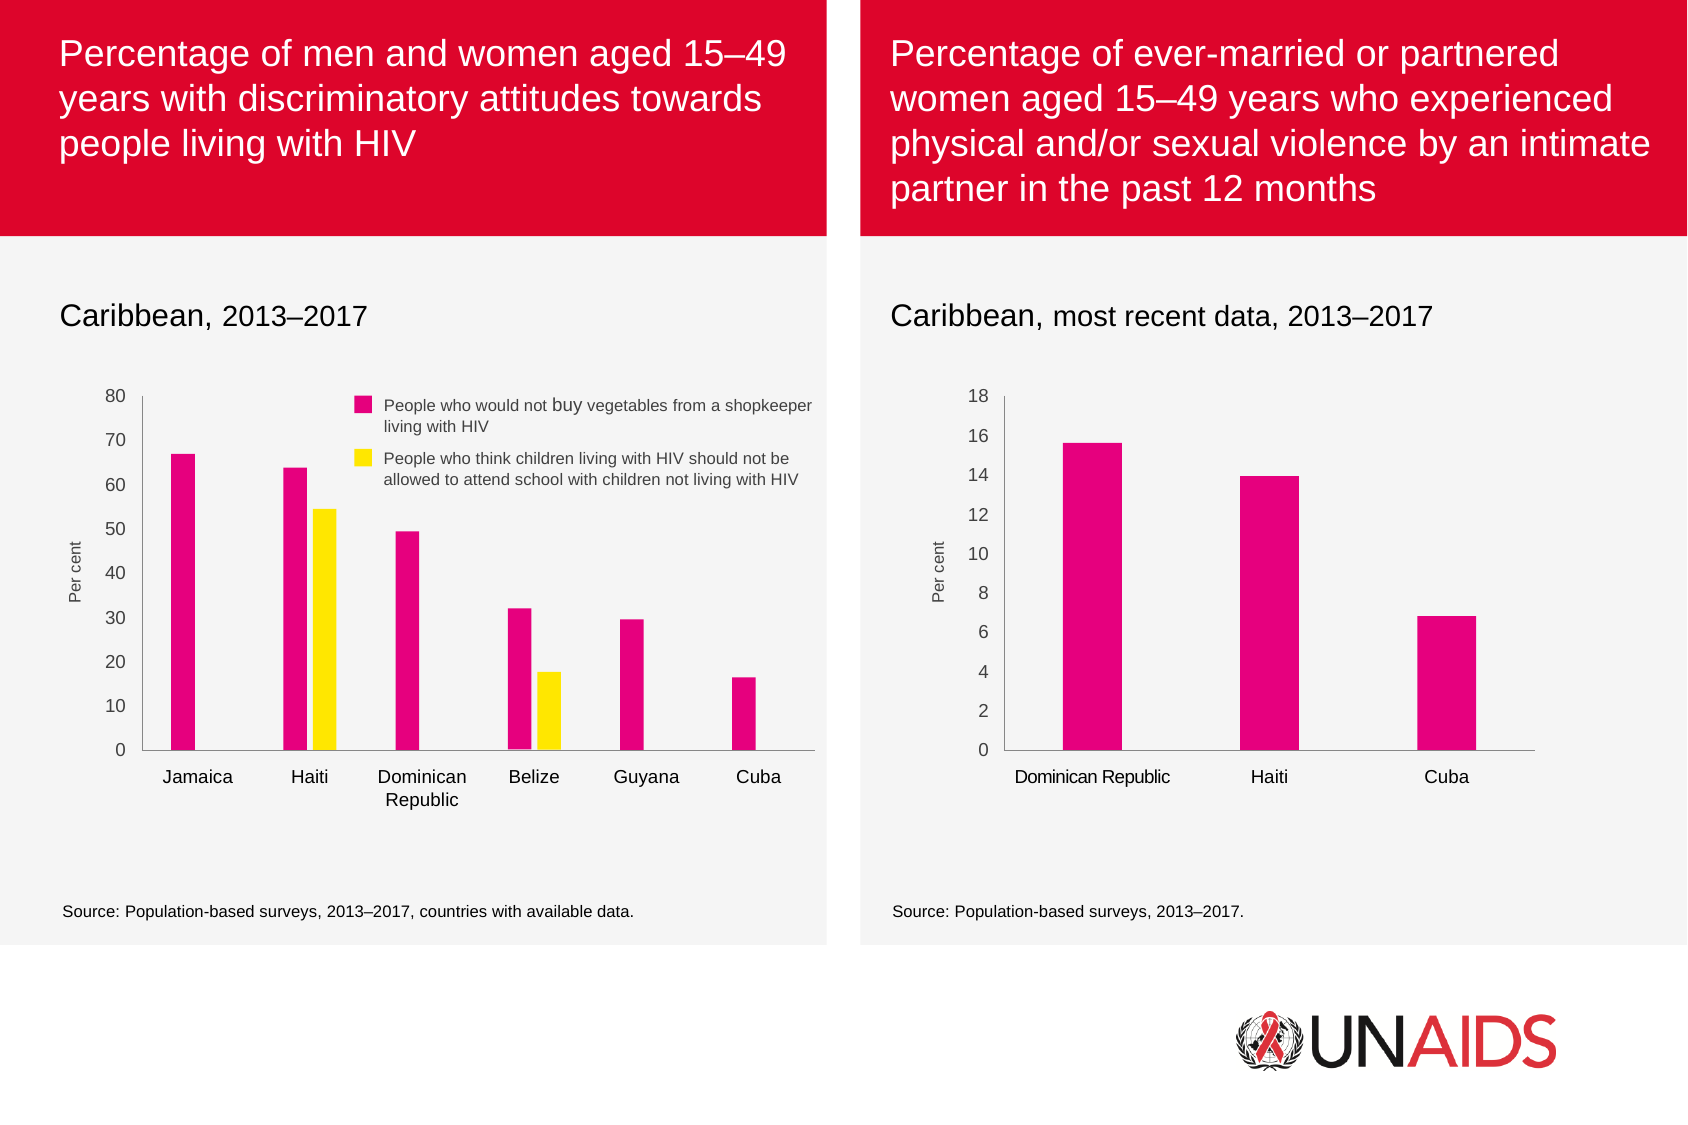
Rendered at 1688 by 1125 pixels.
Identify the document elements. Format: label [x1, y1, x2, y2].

text_box [0, 0, 1688, 946]
picture [1236, 1011, 1556, 1071]
